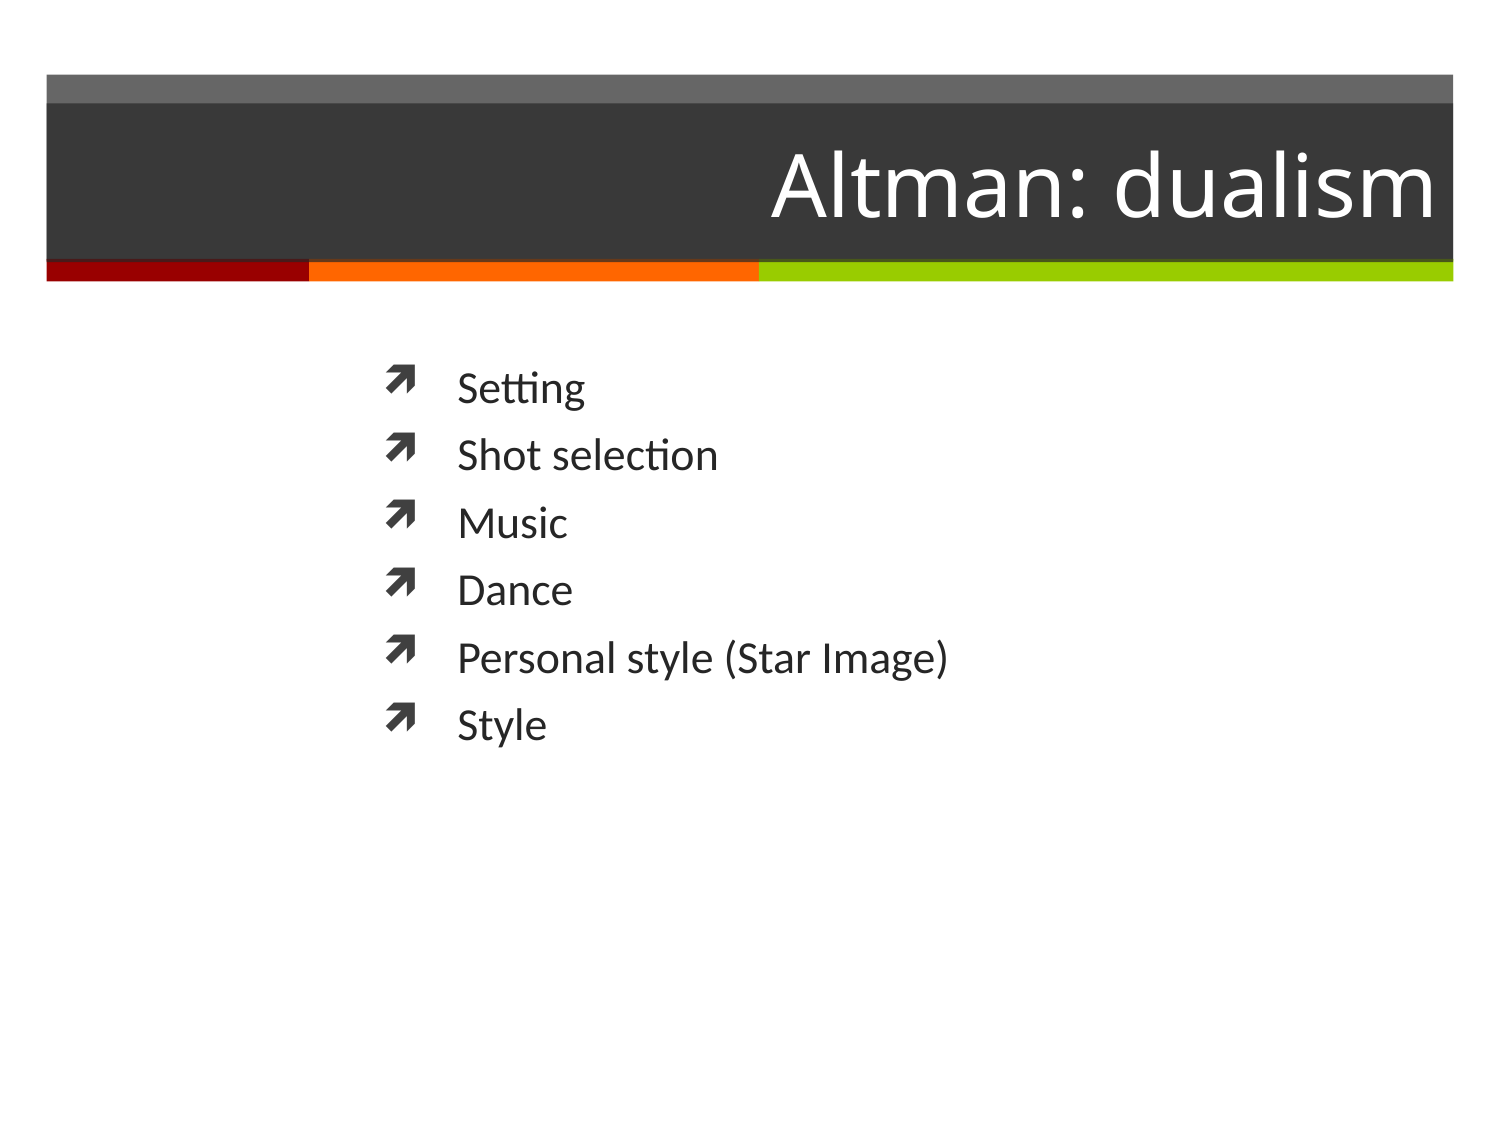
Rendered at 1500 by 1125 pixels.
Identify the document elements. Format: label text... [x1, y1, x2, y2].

list Setting Shot selection Music Dance Personal style (Star Image) Style [292, 350, 1454, 1005]
title Altman: dualism [46, 103, 1454, 263]
